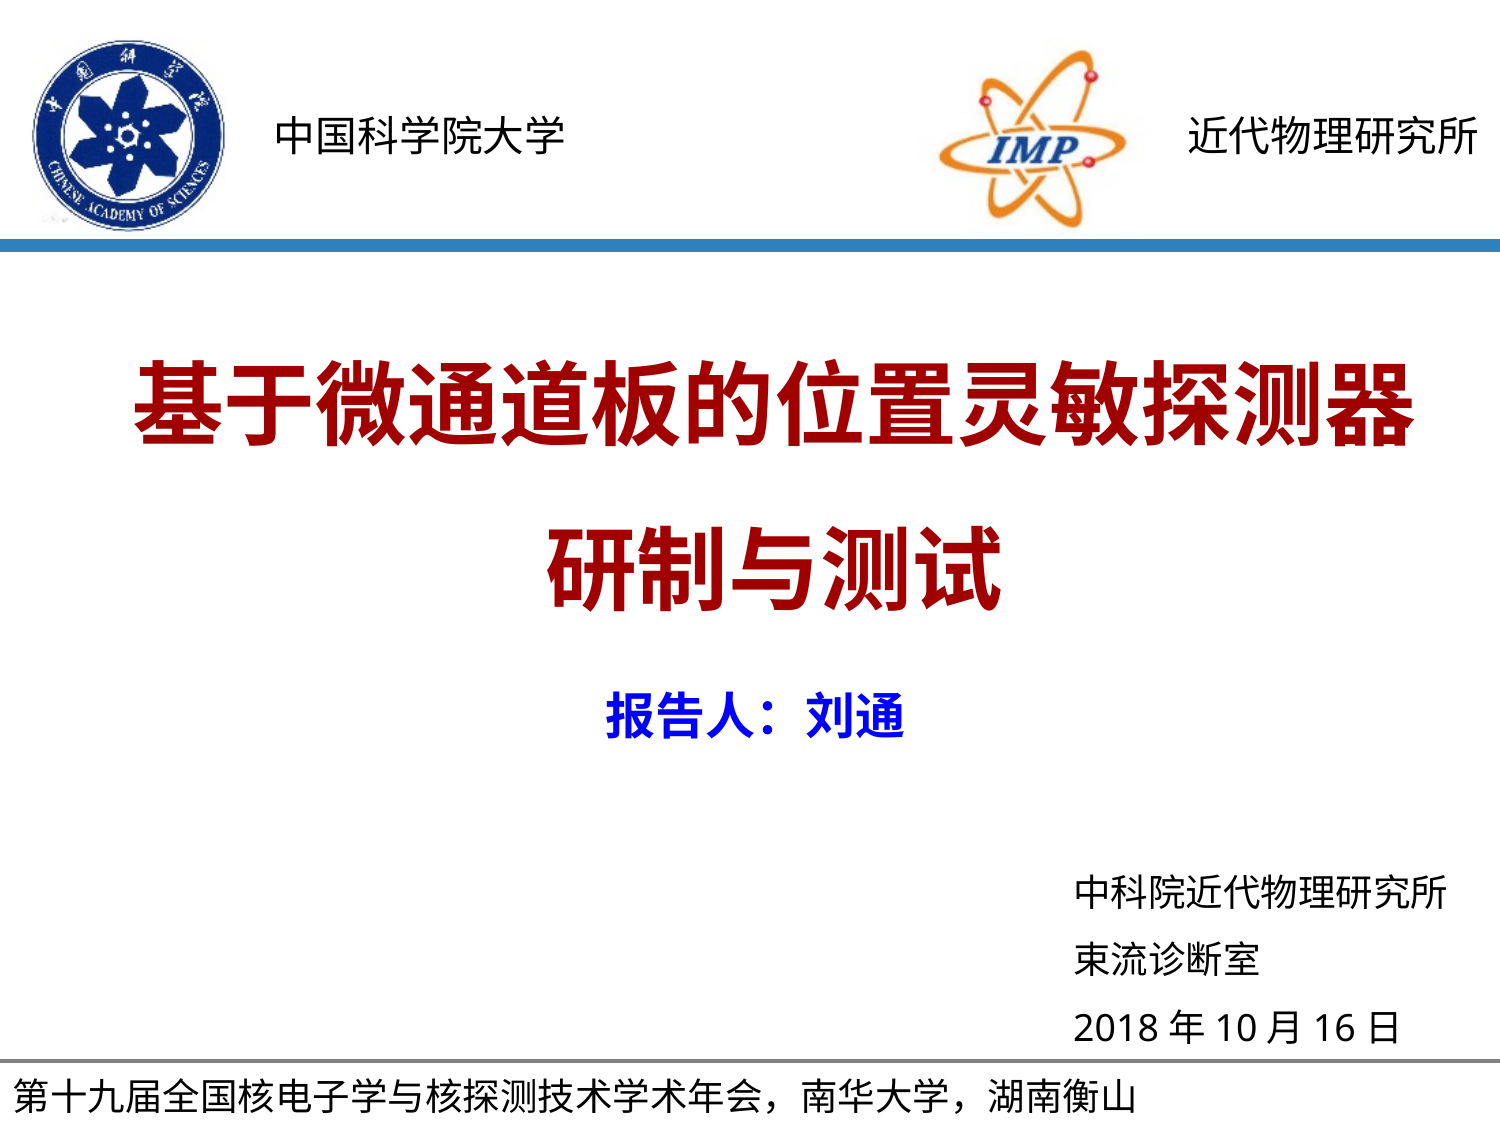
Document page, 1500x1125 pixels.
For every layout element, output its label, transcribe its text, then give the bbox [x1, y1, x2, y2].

text_box 束流诊断室 [1058, 900, 1404, 989]
picture [31, 38, 226, 232]
picture [868, 13, 1213, 239]
text_box 2018年10月16日 [1058, 968, 1500, 1057]
text_box 中科院近代物理研究所 [1058, 833, 1500, 922]
text_box 基于微通道板的位置灵敏探测器研制与测试 [97, 284, 1451, 630]
picture [1207, 121, 1213, 128]
text_box 报告人：刘通 [590, 677, 959, 752]
